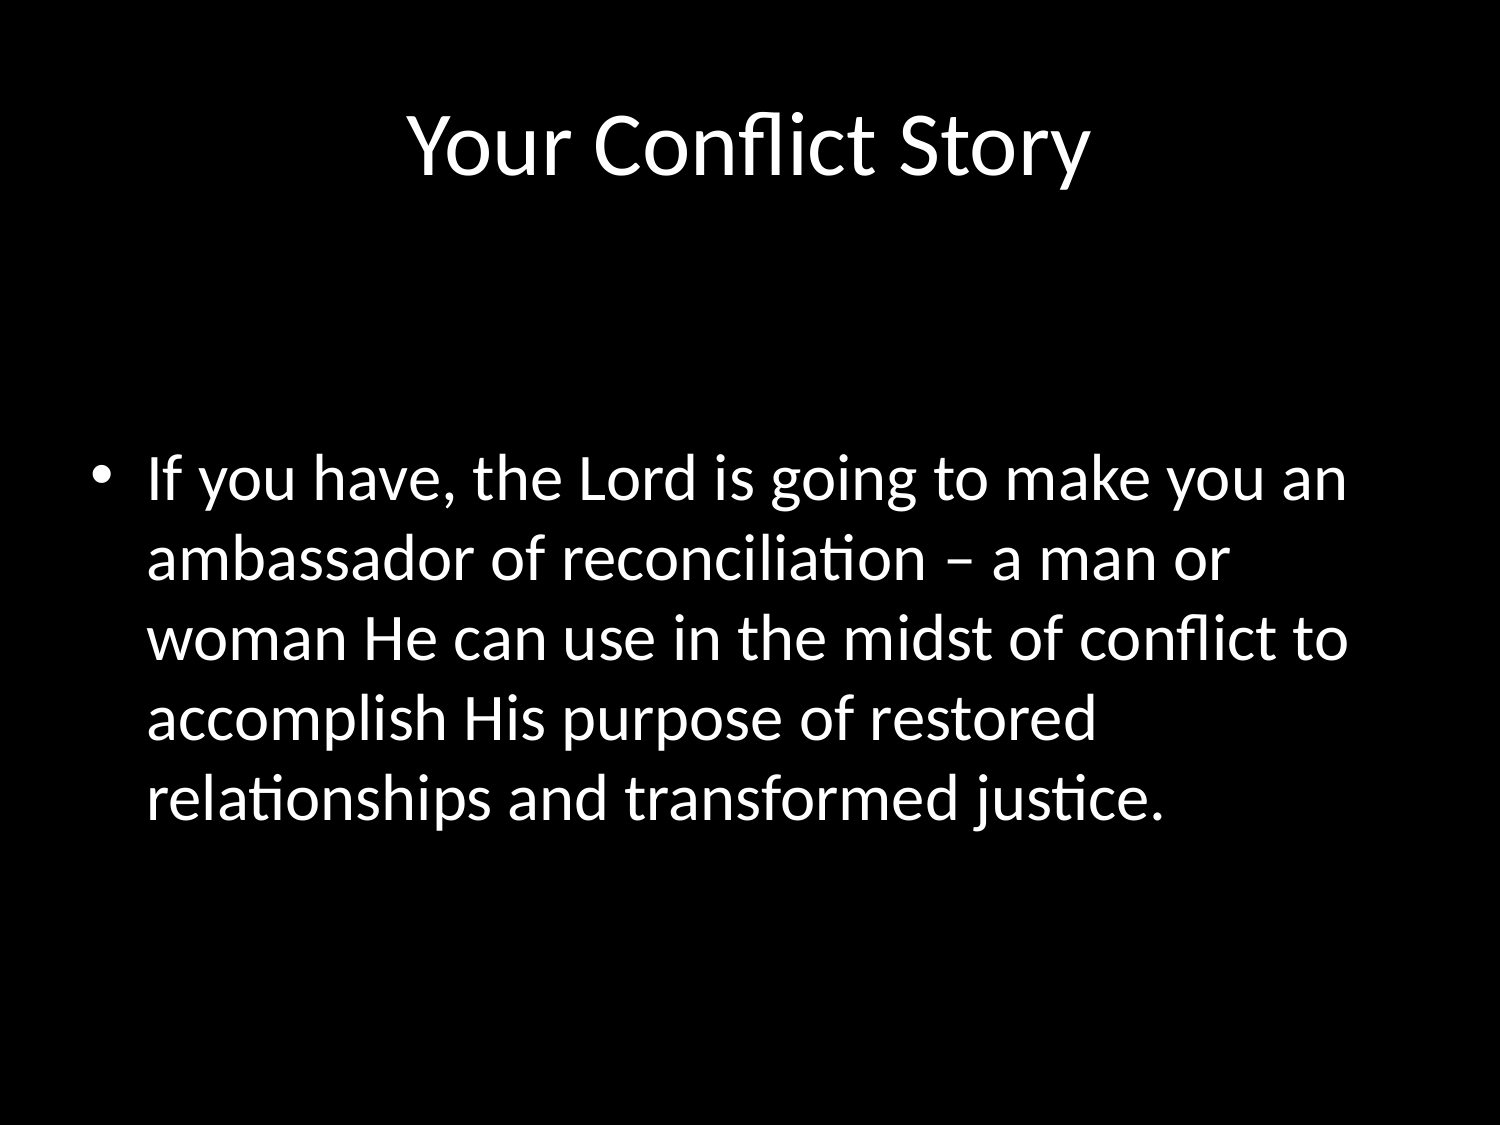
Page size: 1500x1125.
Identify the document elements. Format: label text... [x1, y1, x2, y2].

title Your Conflict Story [75, 45, 1425, 233]
list If you have, the Lord is going to make you an ambassador of reconciliation – a man or woman He can use in the midst of conflict to accomplish His purpose of restored relationships and transformed justice. [75, 262, 1425, 1005]
